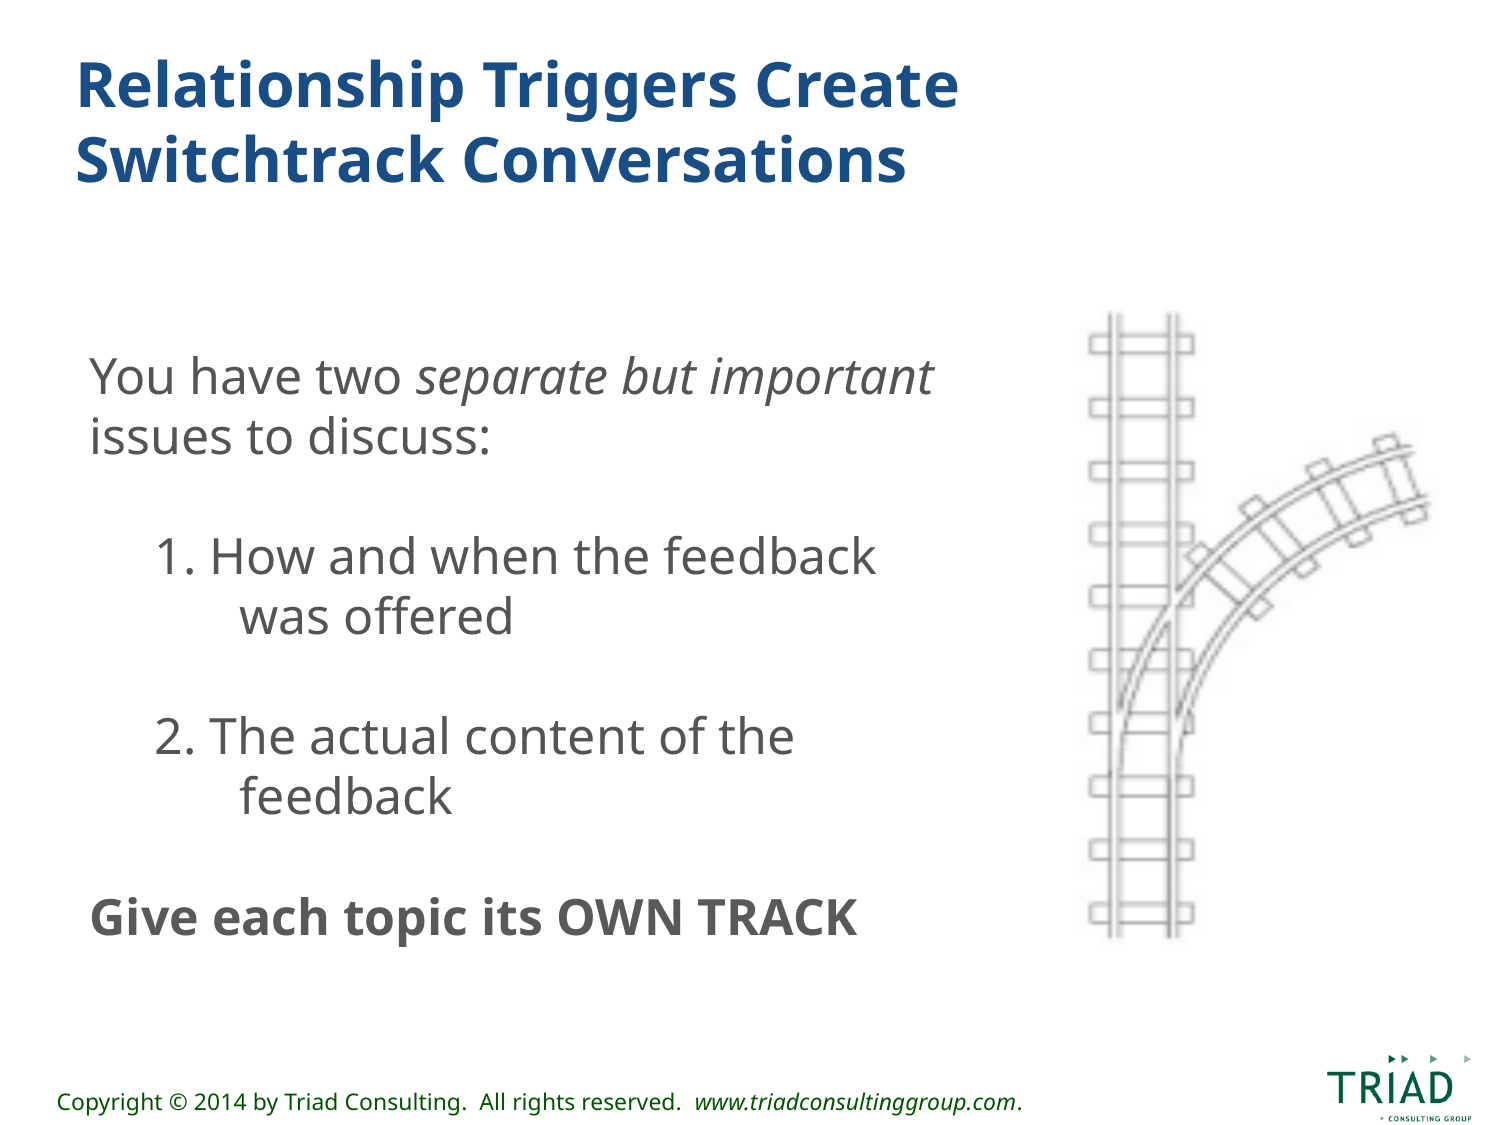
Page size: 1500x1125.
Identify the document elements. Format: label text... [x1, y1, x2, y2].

title Relationship Triggers Create Switchtrack Conversations [74, 0, 1426, 241]
picture [1323, 1051, 1475, 1125]
text_box Give each topic its OWN TRACK [74, 877, 1050, 1018]
picture [998, 269, 1500, 983]
text_box You have two separate but important issues to discuss: 1. How and when the feedback was offered 2. The actual content of the feedback [75, 217, 1021, 877]
